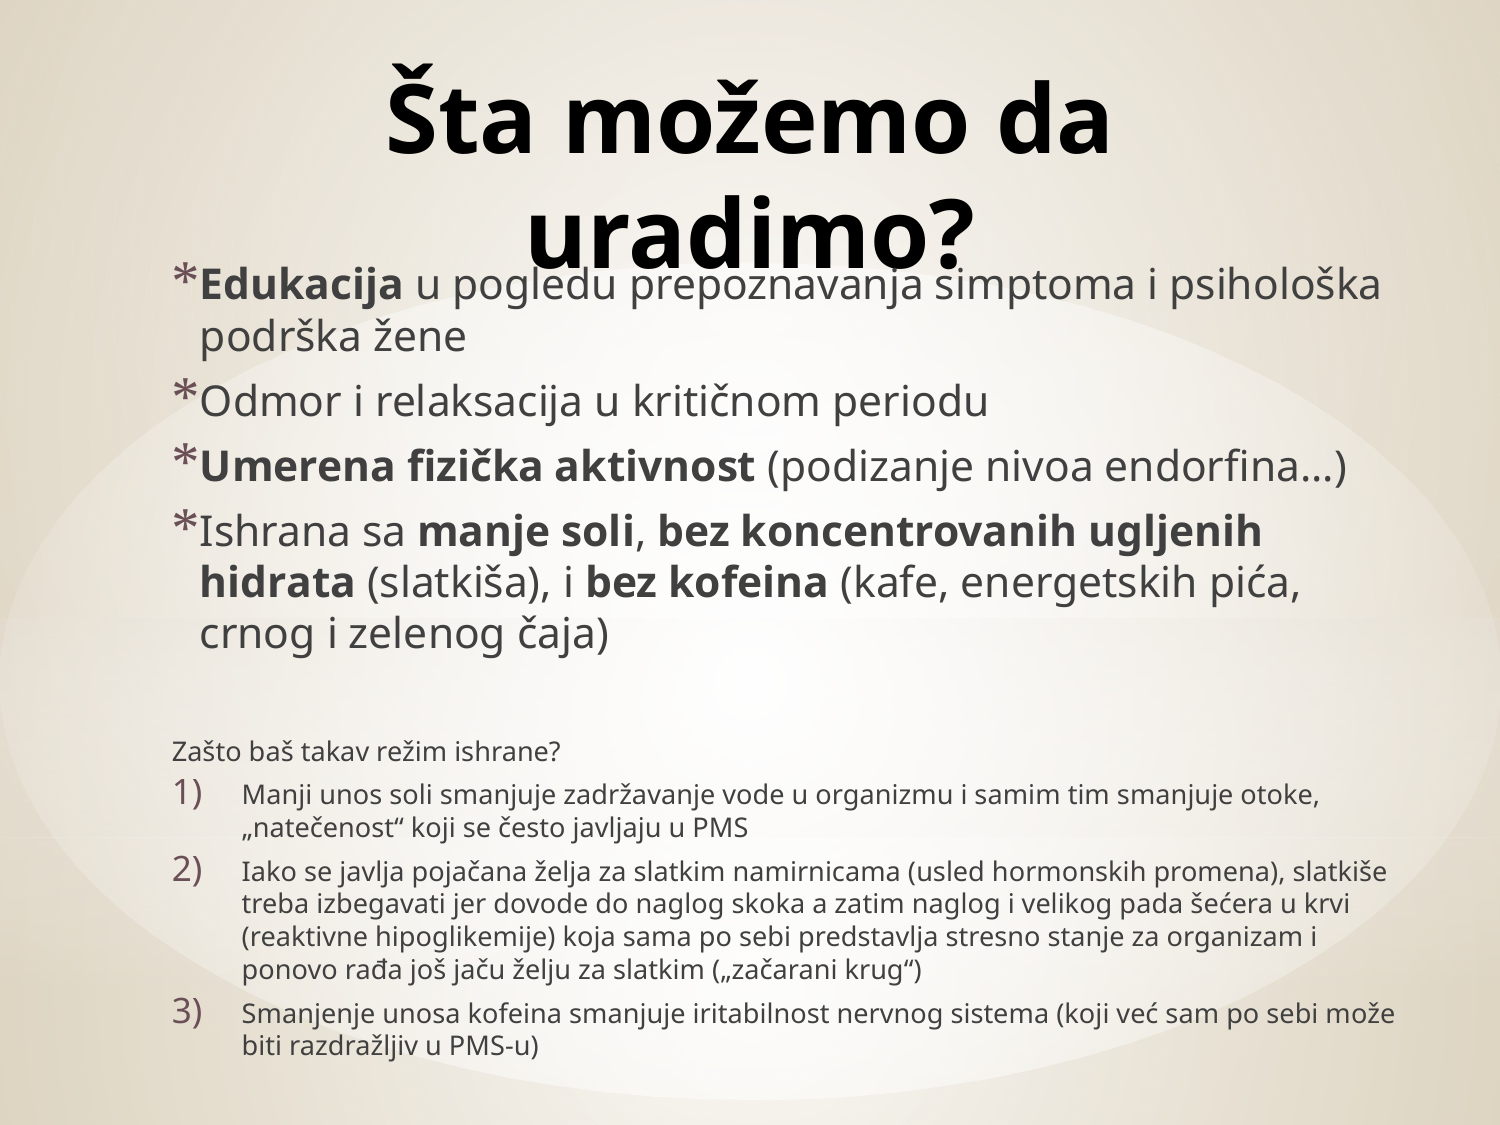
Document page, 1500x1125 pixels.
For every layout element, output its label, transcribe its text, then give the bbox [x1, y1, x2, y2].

title Šta možemo da uradimo? [137, 50, 1363, 238]
list Edukacija u pogledu prepoznavanja simptoma i psihološka podrška žene Odmor i relaksacija u kritičnom periodu Umerena fizička aktivnost (podizanje nivoa endorfina...) Ishrana sa manje soli, bez koncentrovanih ugljenih hidrata (slatkiša), i bez kofeina (kafe, energetskih pića, crnog i zelenog čaja) Zašto baš takav režim ishrane? Manji unos soli smanjuje zadržavanje vode u organizmu i samim tim smanjuje otoke, „natečenost“ koji se često javljaju u PMS Iako se javlja pojačana želja za slatkim namirnicama (usled hormonskih promena), slatkiše treba izbegavati jer dovode do naglog skoka a zatim naglog i velikog pada šećera u krvi (reaktivne hipoglikemije) koja sama po sebi predstavlja stresno stanje za organizam i ponovo rađa još jaču želju za slatkim („začarani krug“) Smanjenje unosa kofeina smanjuje iritabilnost nervnog sistema (koji već sam po sebi može biti razdražljiv u PMS-u) [150, 249, 1413, 1075]
